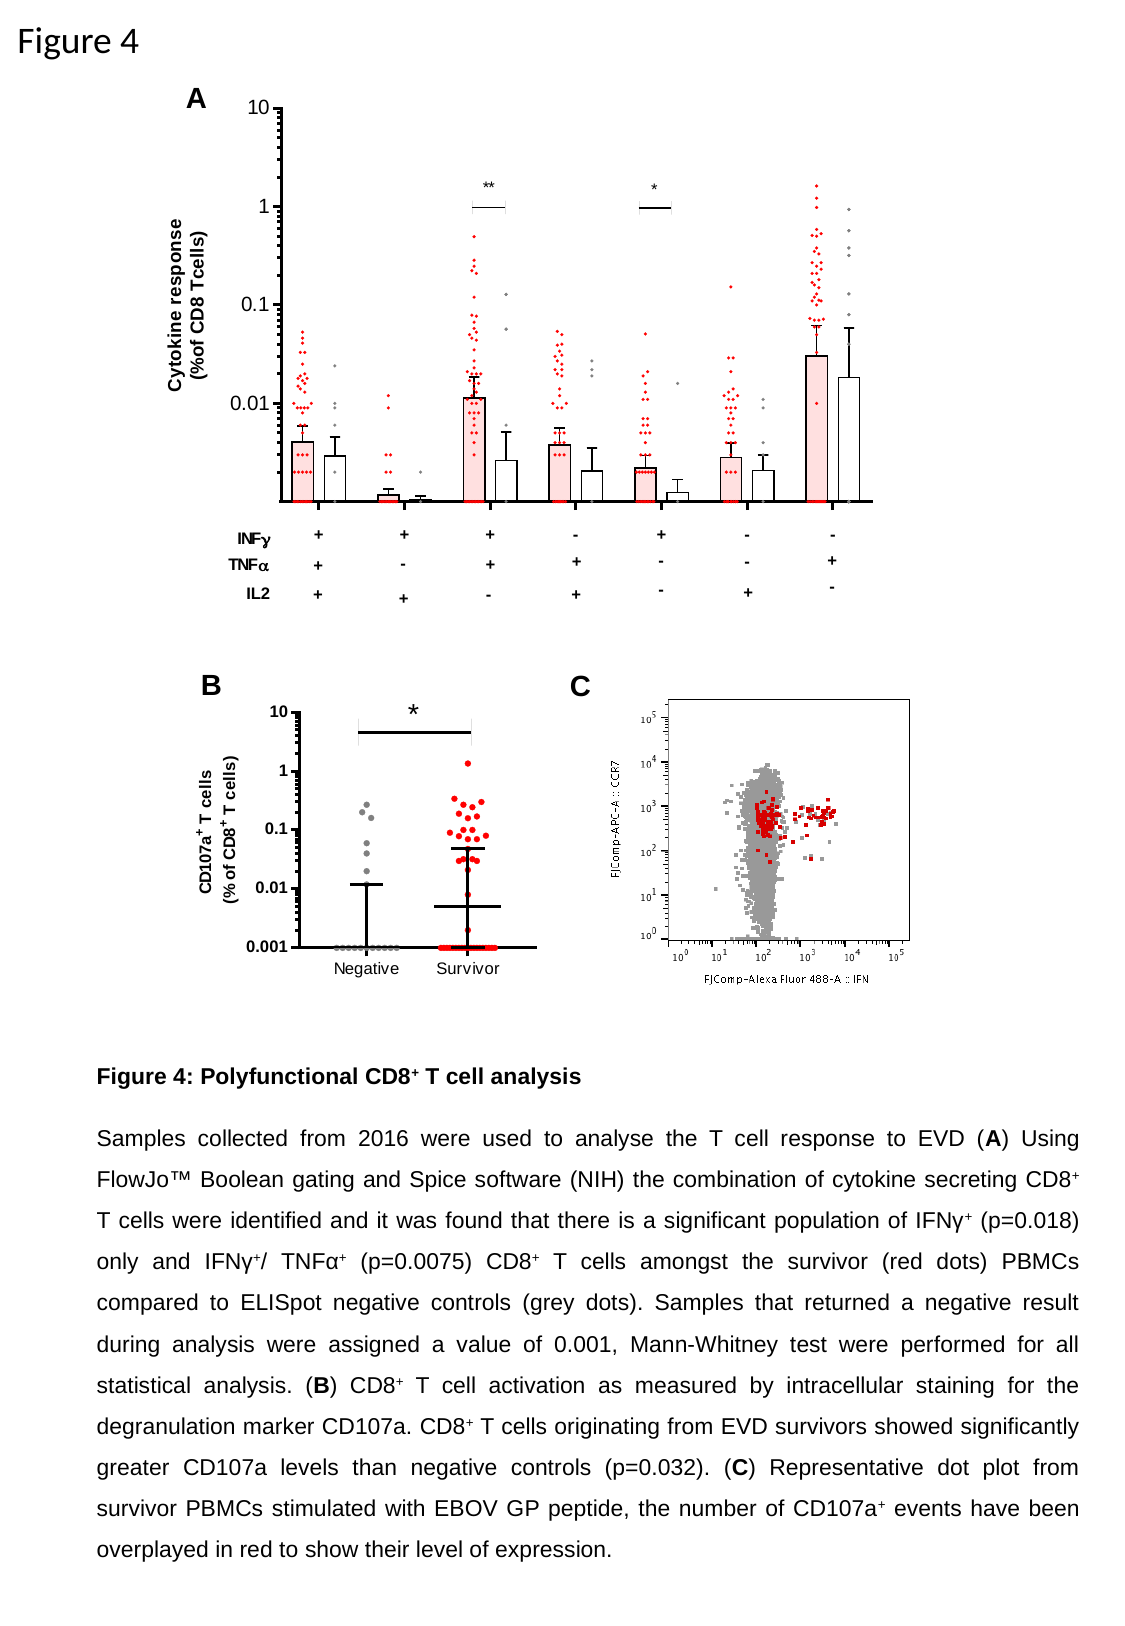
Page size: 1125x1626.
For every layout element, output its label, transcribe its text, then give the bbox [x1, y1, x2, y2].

text_box Figure 4: Polyfunctional CD8+ T cell analysis Samples collected from 2016 were used to analyse the T cell response to EVD (A) Using FlowJo™ Boolean gating and Spice software (NIH) the combination of cytokine secreting CD8+ T cells were identified and it was found that there is a significant population of IFNγ+ (p=0.018) only and IFNγ+/ TNFα+ (p=0.0075) CD8+ T cells amongst the survivor (red dots) PBMCs compared to ELISpot negative controls (grey dots). Samples that returned a negative result during analysis were assigned a value of 0.001, Mann-Whitney test were performed for all statistical analysis. (B) CD8+ T cell activation as measured by intracellular staining for the degranulation marker CD107a. CD8+ T cells originating from EVD survivors showed significantly greater CD107a levels than negative controls (p=0.032). (C) Representative dot plot from survivor PBMCs stimulated with EBOV GP peptide, the number of CD107a+ events have been overplayed in red to show their level of expression. [81, 1040, 1095, 1570]
text_box Figure 4 [2, 8, 155, 69]
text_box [142, 69, 928, 1002]
